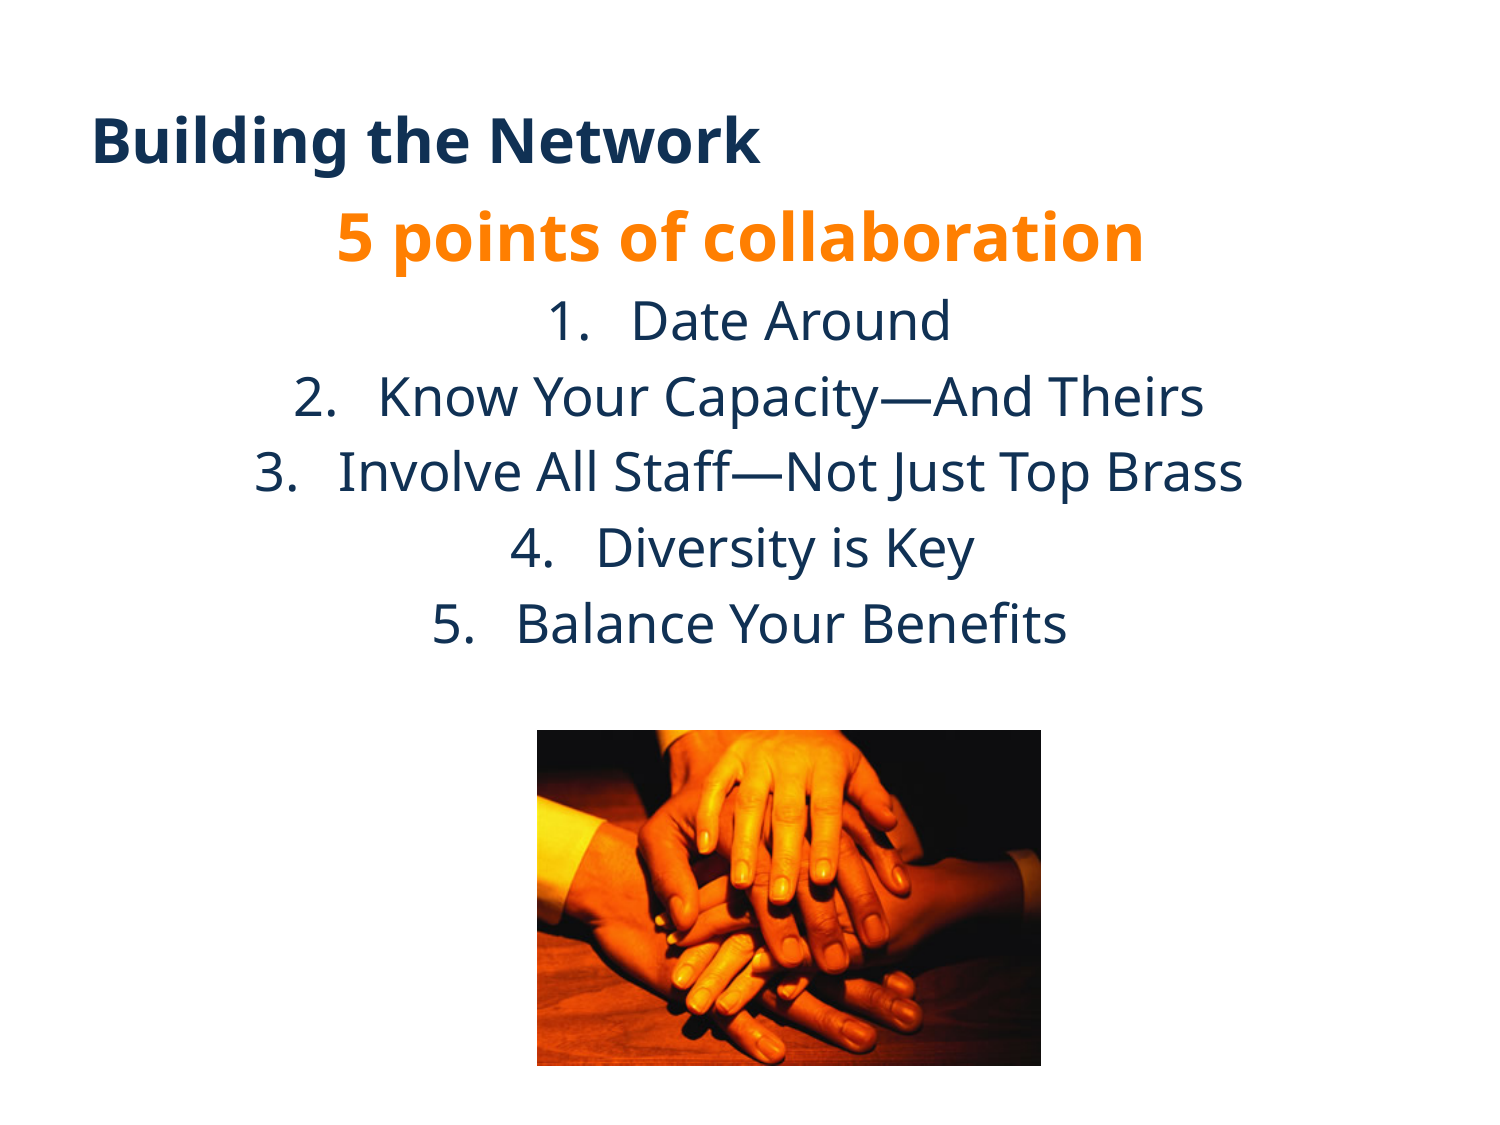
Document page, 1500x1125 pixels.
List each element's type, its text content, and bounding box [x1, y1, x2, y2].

picture [537, 729, 1041, 1066]
list 5 points of collaboration Date Around Know Your Capacity—And Theirs Involve All Staff—Not Just Top Brass Diversity is Key Balance Your Benefits [74, 187, 1426, 1021]
title Building the Network [74, 44, 1426, 187]
